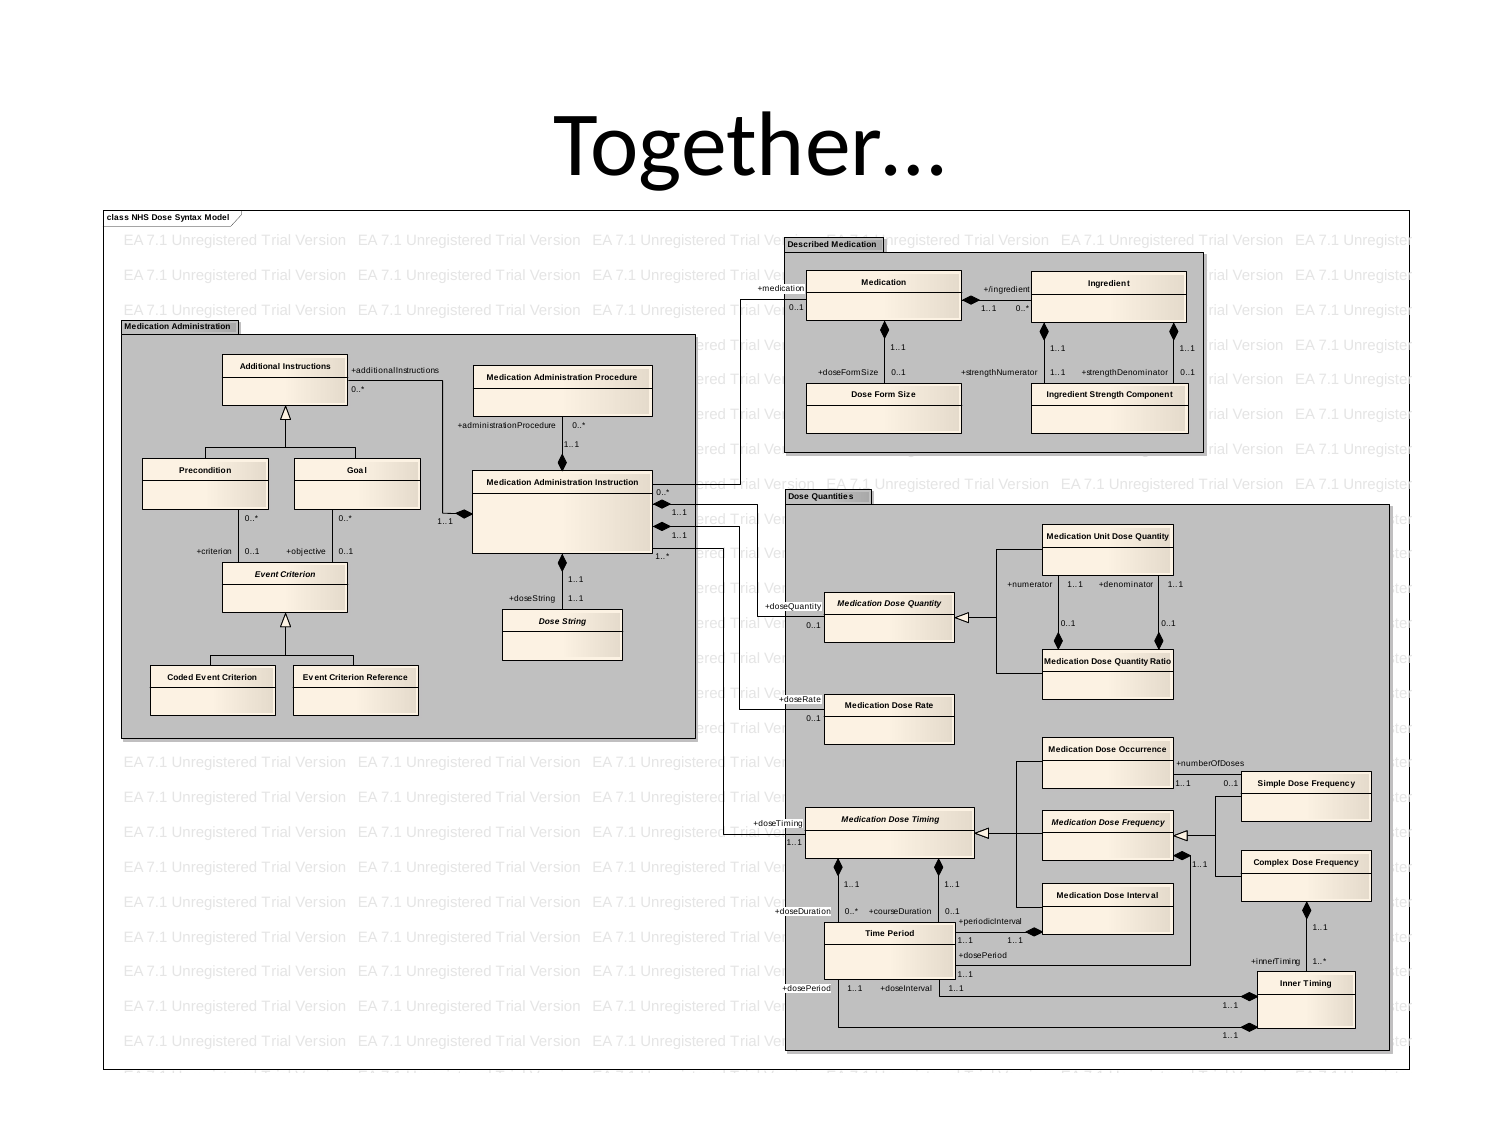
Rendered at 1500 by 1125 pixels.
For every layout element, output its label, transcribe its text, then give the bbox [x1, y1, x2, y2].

title Together… [75, 45, 1425, 233]
picture [100, 207, 1412, 1073]
